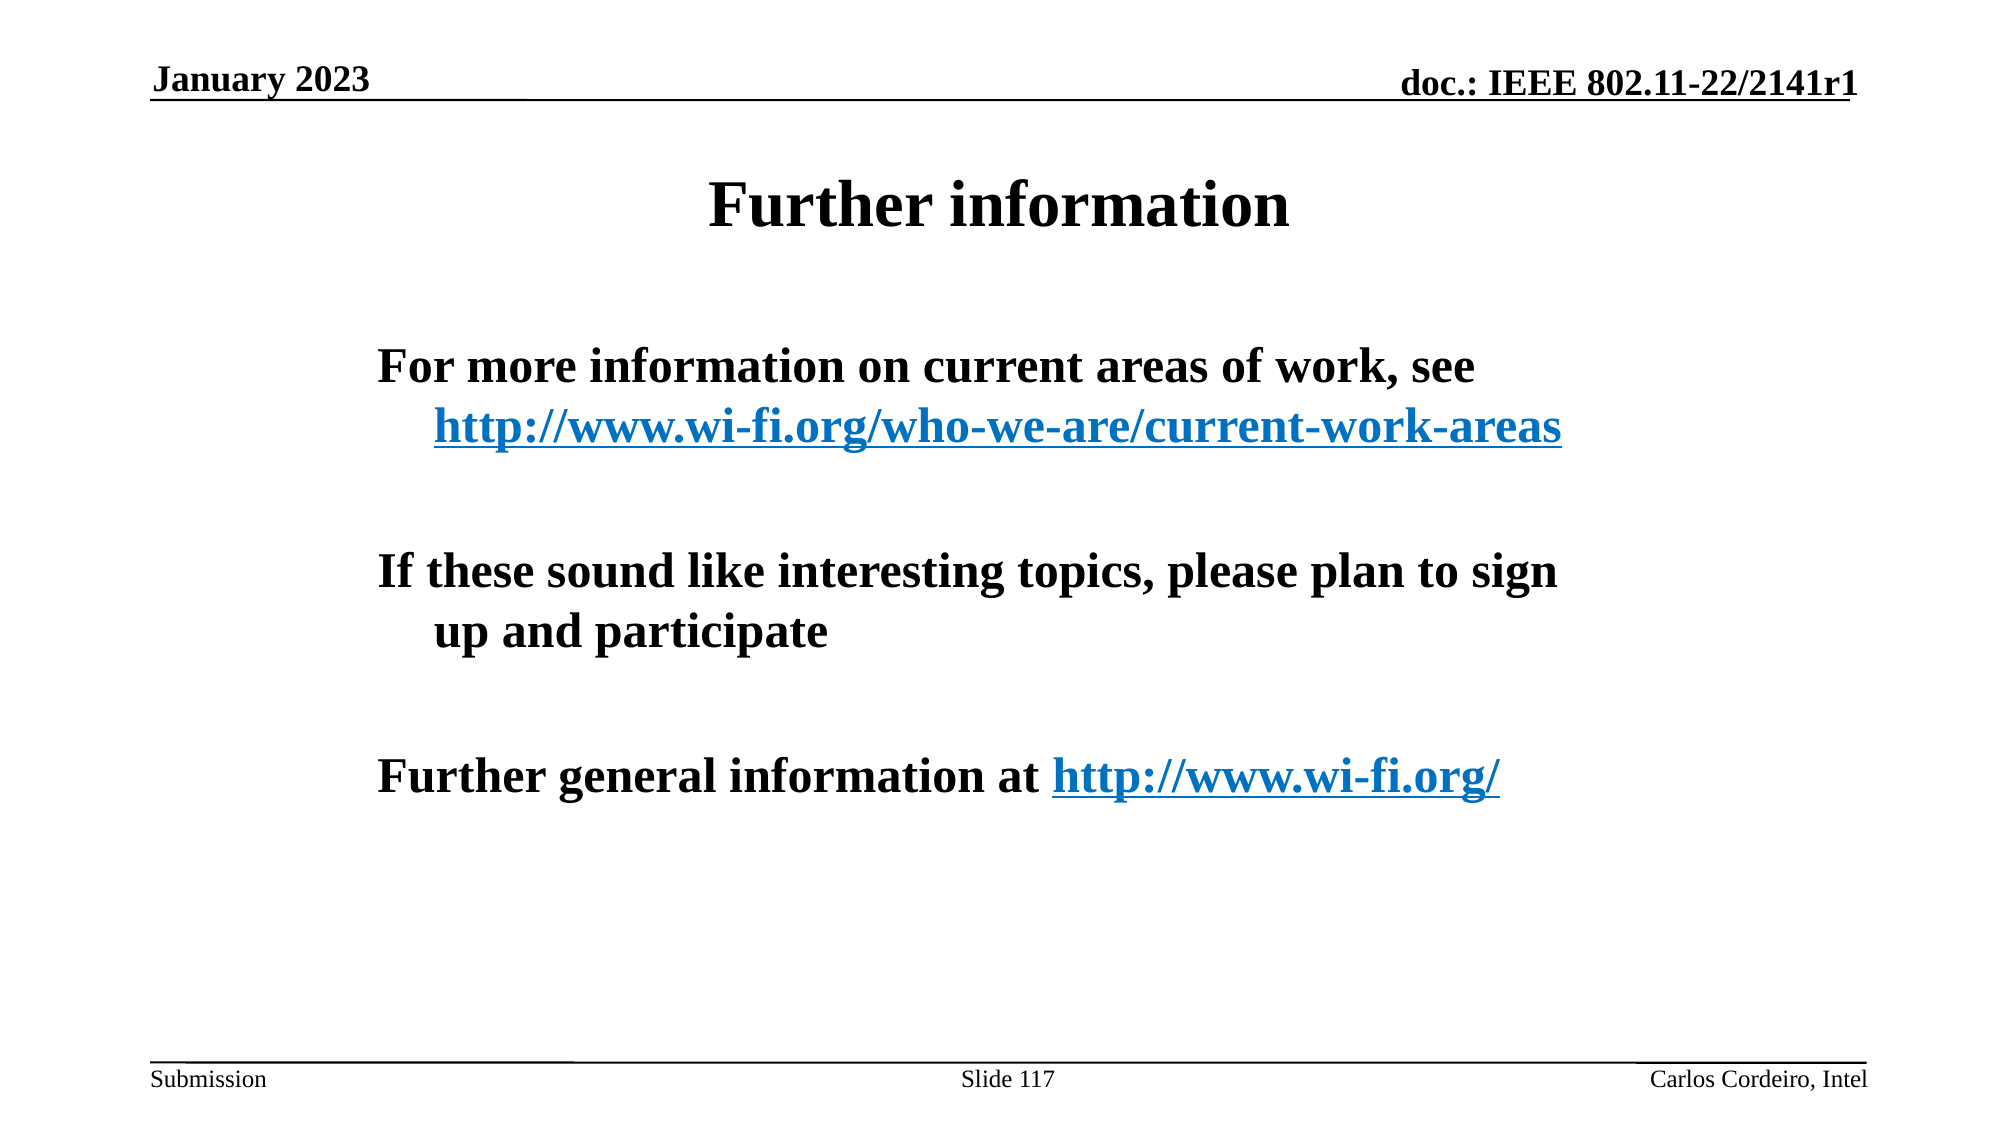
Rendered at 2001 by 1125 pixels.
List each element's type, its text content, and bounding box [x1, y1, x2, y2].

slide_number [152, 54, 563, 100]
slide_number Slide 117 [950, 1061, 1067, 1123]
title Further information [149, 112, 1850, 288]
list For more information on current areas of work, see http://www.wi-fi.org/who-we-are/current-work-areas If these sound like interesting topics, please plan to sign up and participate Further general information at http://www.wi-fi.org/ [362, 324, 1638, 1001]
footer Carlos Cordeiro, Intel [1171, 1061, 1869, 1093]
